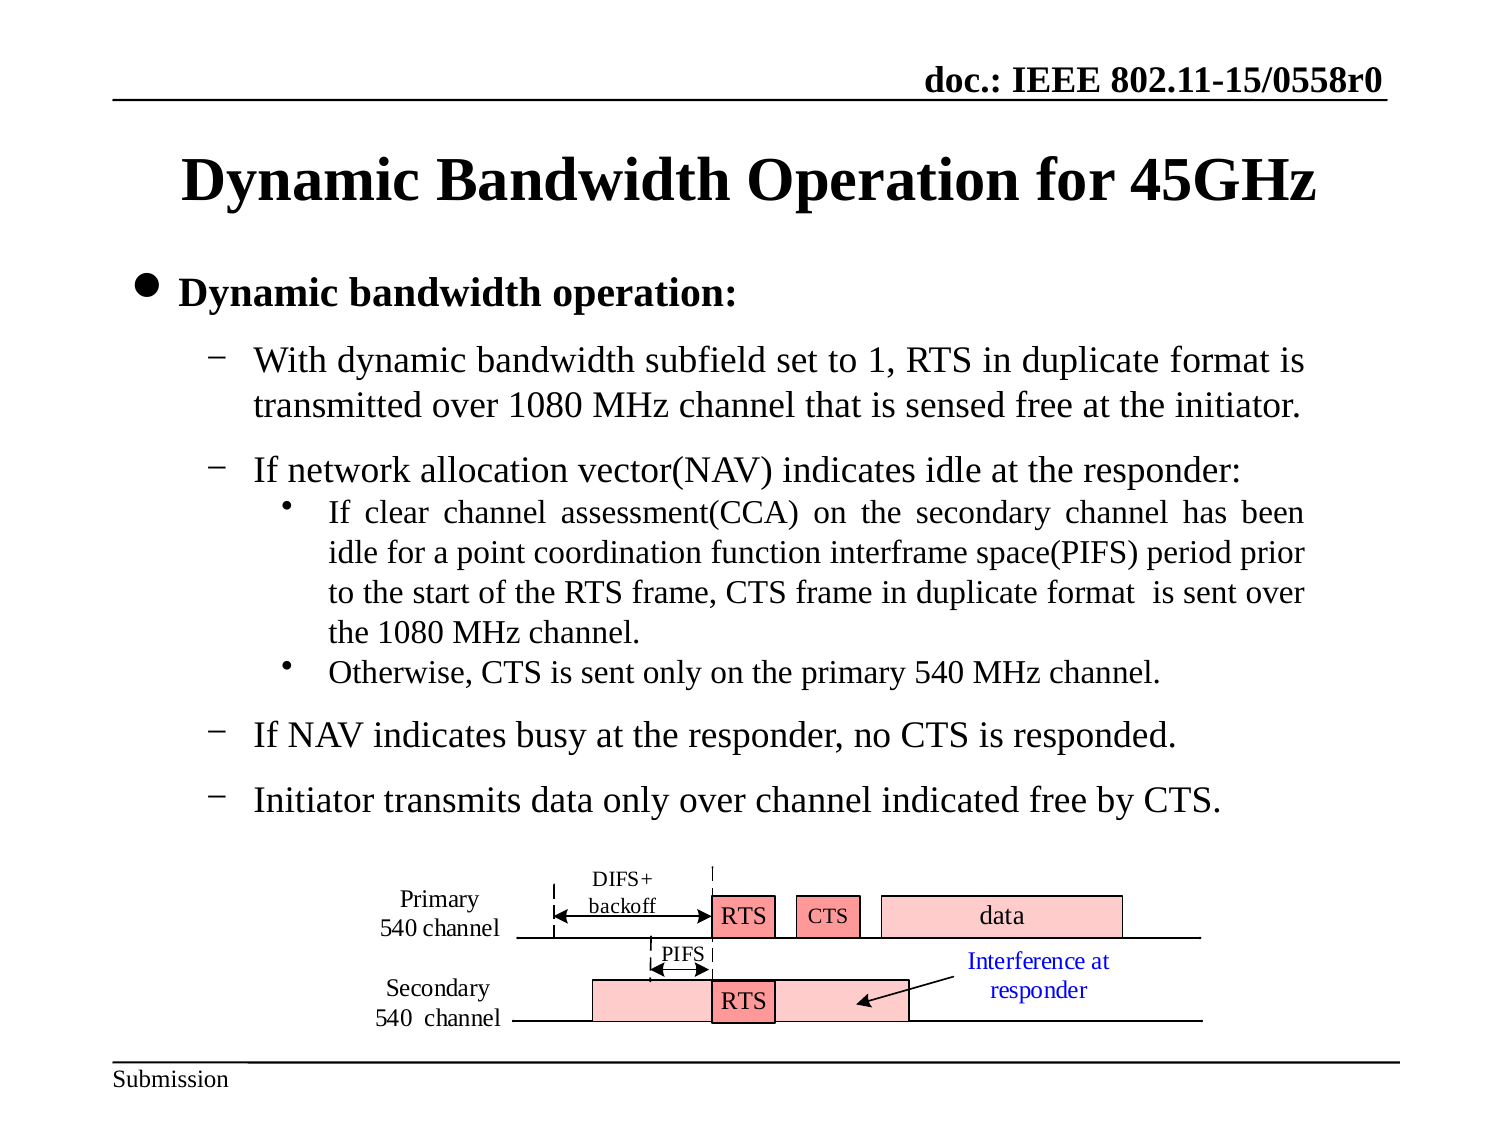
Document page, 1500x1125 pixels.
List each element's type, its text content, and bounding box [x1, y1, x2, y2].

picture [359, 857, 1204, 1044]
text_box Dynamic bandwidth operation: With dynamic bandwidth subfield set to 1, RTS in duplicate format is transmitted over 1080 MHz channel that is sensed free at the initiator. If network allocation vector(NAV) indicates idle at the responder: If clear channel assessment(CCA) on the secondary channel has been idle for a point coordination function interframe space(PIFS) period prior to the start of the RTS frame, CTS frame in duplicate format is sent over the 1080 MHz channel. Otherwise, CTS is sent only on the primary 540 MHz channel. If NAV indicates busy at the responder, no CTS is responded. Initiator transmits data only over channel indicated free by CTS. [116, 257, 1322, 828]
text_box Dynamic Bandwidth Operation for 45GHz [123, 93, 1376, 258]
